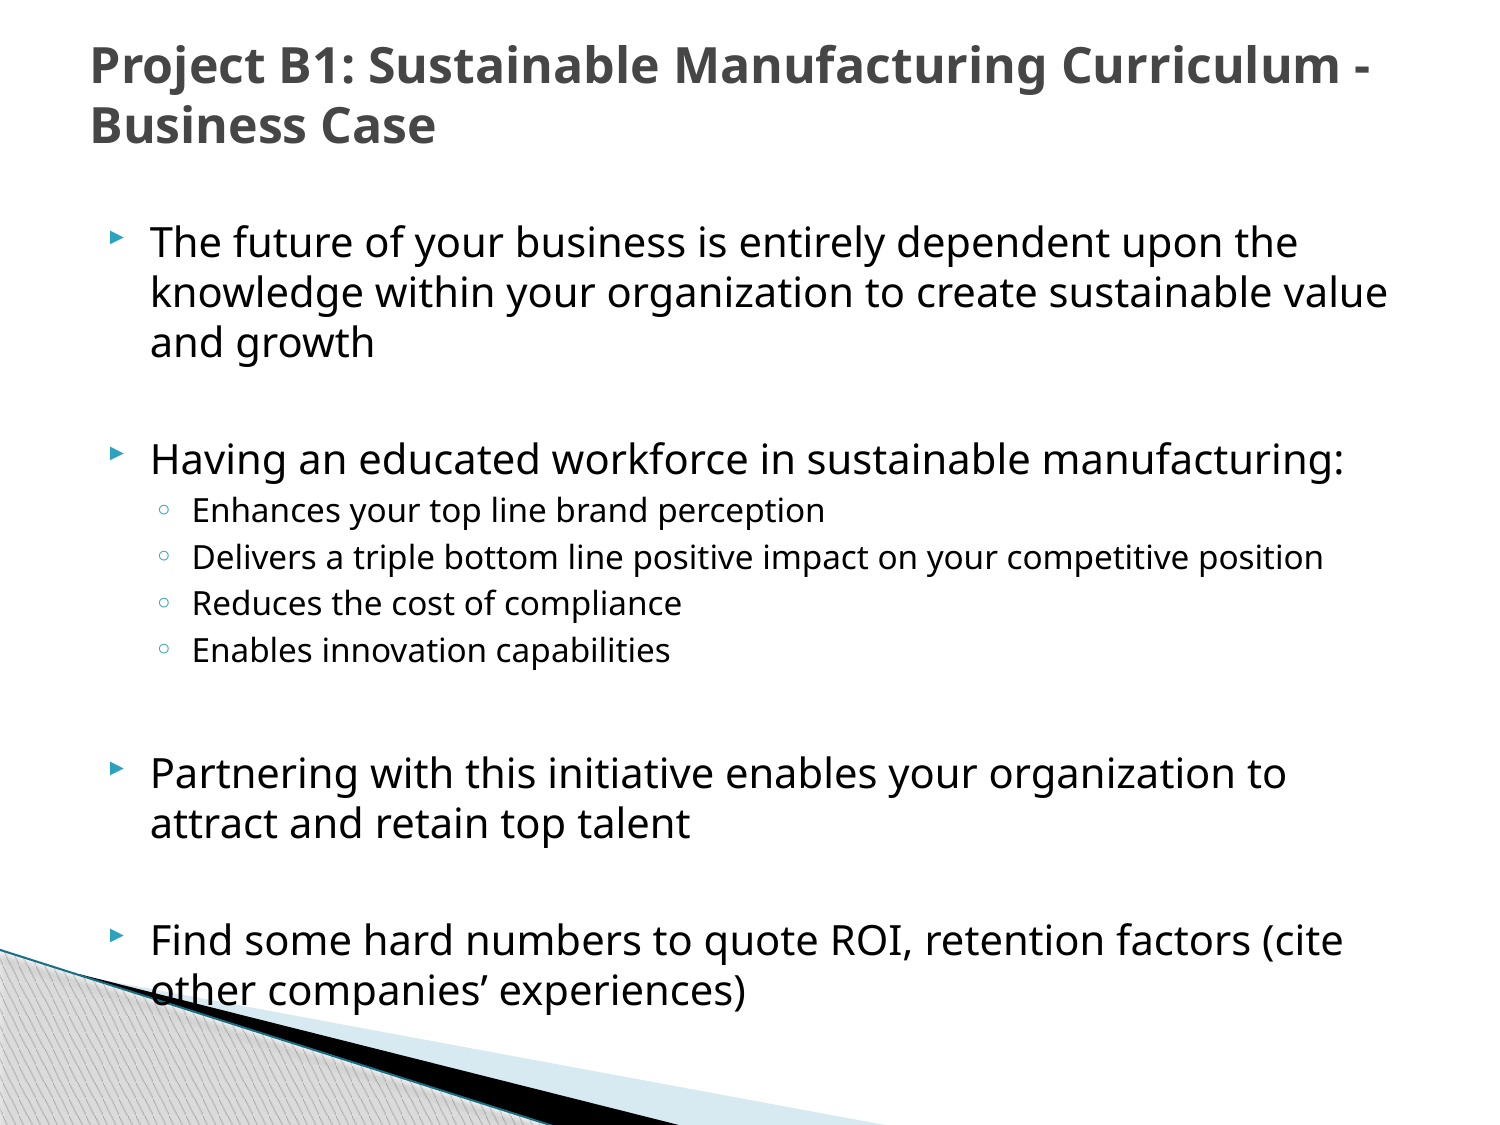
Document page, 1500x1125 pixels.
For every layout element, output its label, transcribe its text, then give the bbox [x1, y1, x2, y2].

title Project B1: Sustainable Manufacturing Curriculum - Business Case [75, 0, 1425, 188]
list The future of your business is entirely dependent upon the knowledge within your organization to create sustainable value and growth Having an educated workforce in sustainable manufacturing: Enhances your top line brand perception Delivers a triple bottom line positive impact on your competitive position Reduces the cost of compliance Enables innovation capabilities Partnering with this initiative enables your organization to attract and retain top talent Find some hard numbers to quote ROI, retention factors (cite other companies’ experiences) [75, 188, 1425, 1088]
